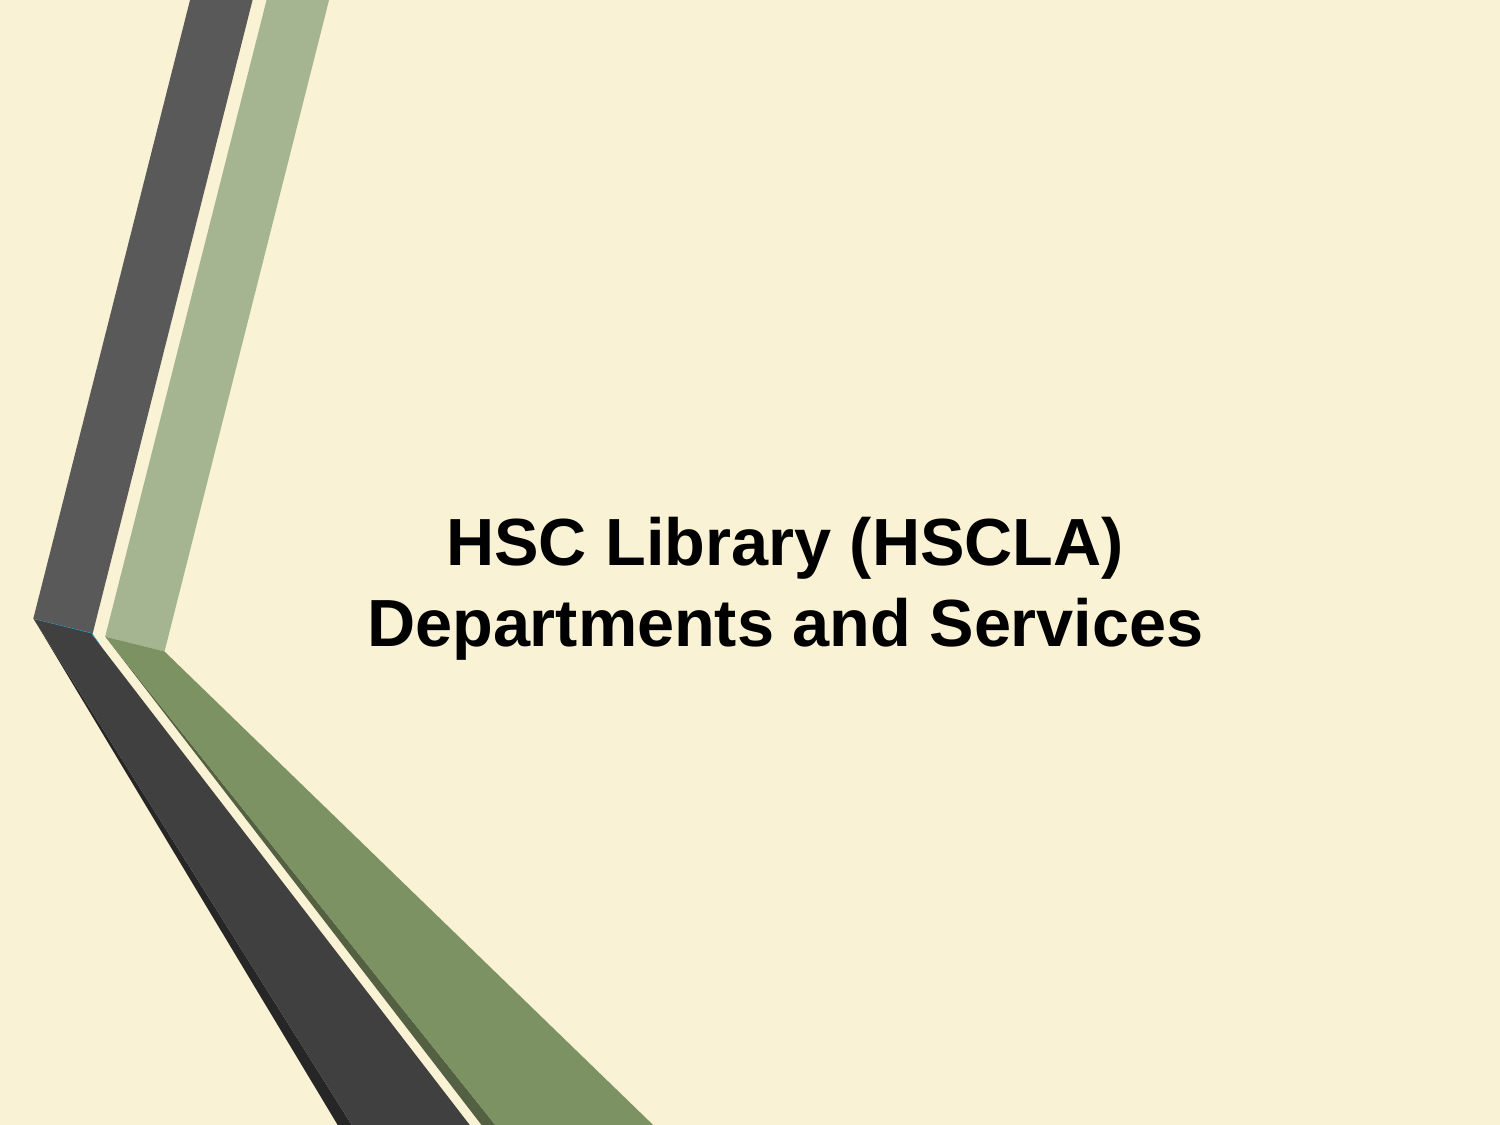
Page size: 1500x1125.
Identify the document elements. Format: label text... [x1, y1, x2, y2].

subtitle HSC Library (HSCLA) Departments and Services [312, 491, 1259, 716]
